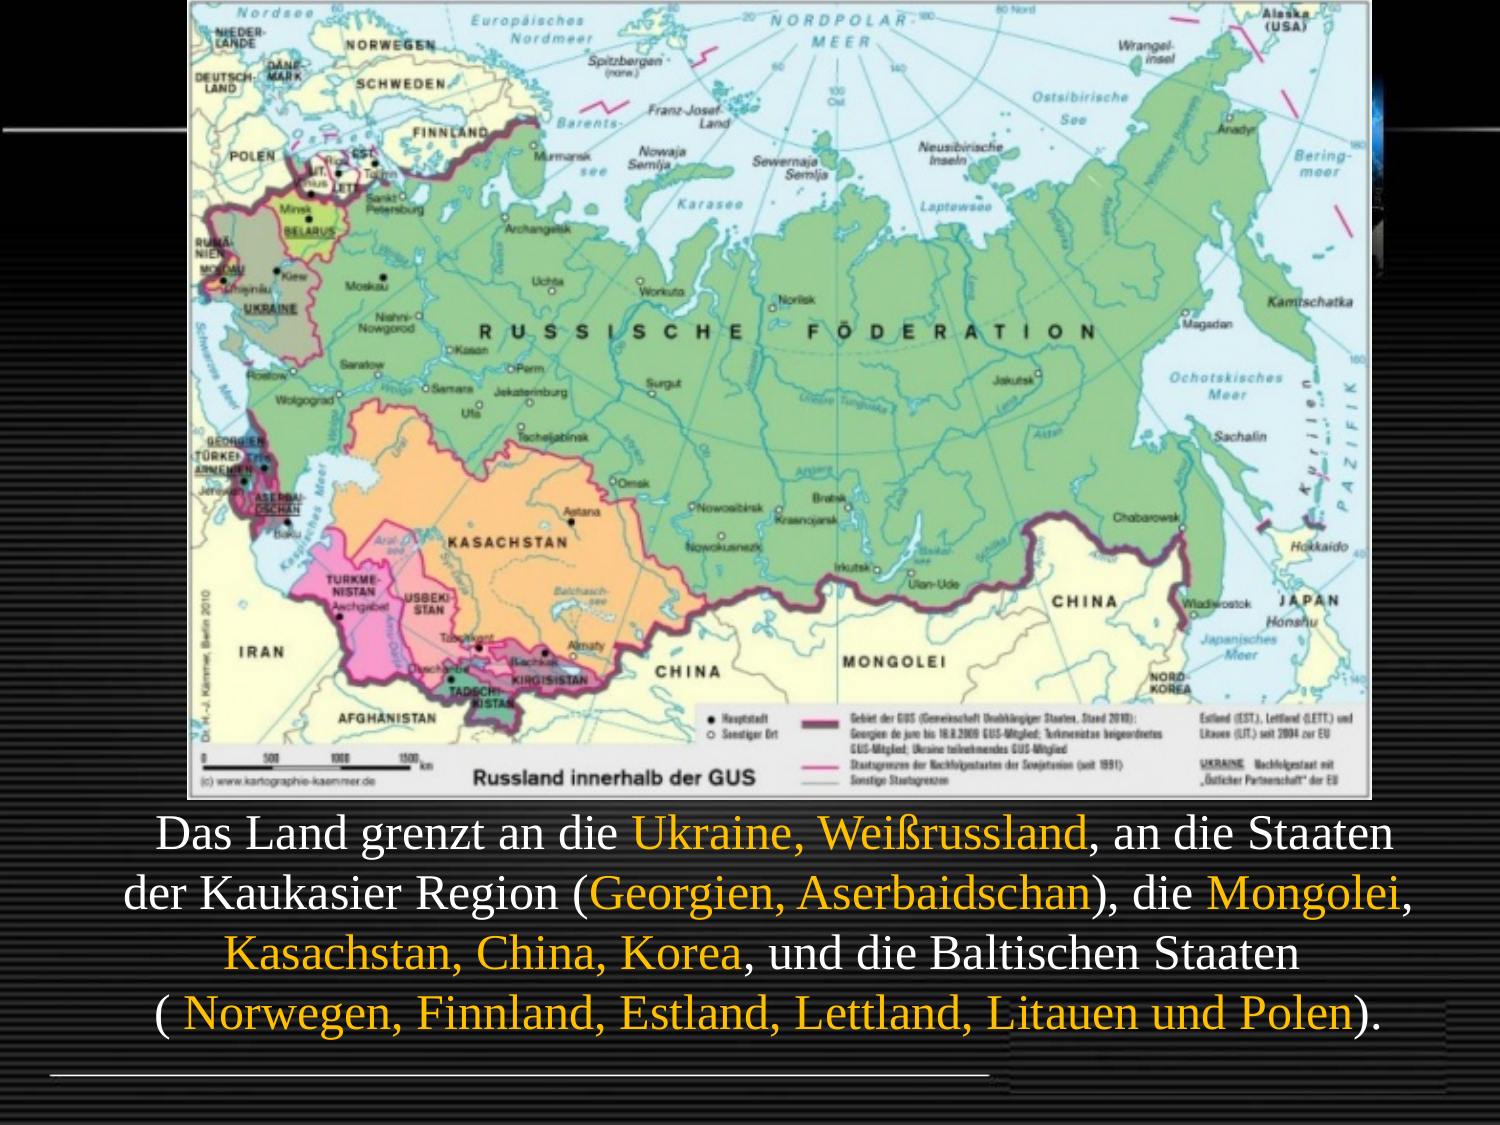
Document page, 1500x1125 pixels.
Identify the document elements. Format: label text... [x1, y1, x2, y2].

title Das Land grenzt an die Ukraine, Weißrussland, an die Staaten der Kaukasier Region (Georgien, Aserbaidschan), die Mongolei, Kasachstan, China, Korea, und die Baltischen Staaten ( Norwegen, Finnland, Estland, Lettland, Litauen und Polen). [93, 890, 1444, 1079]
picture [0, 0, 1500, 1125]
